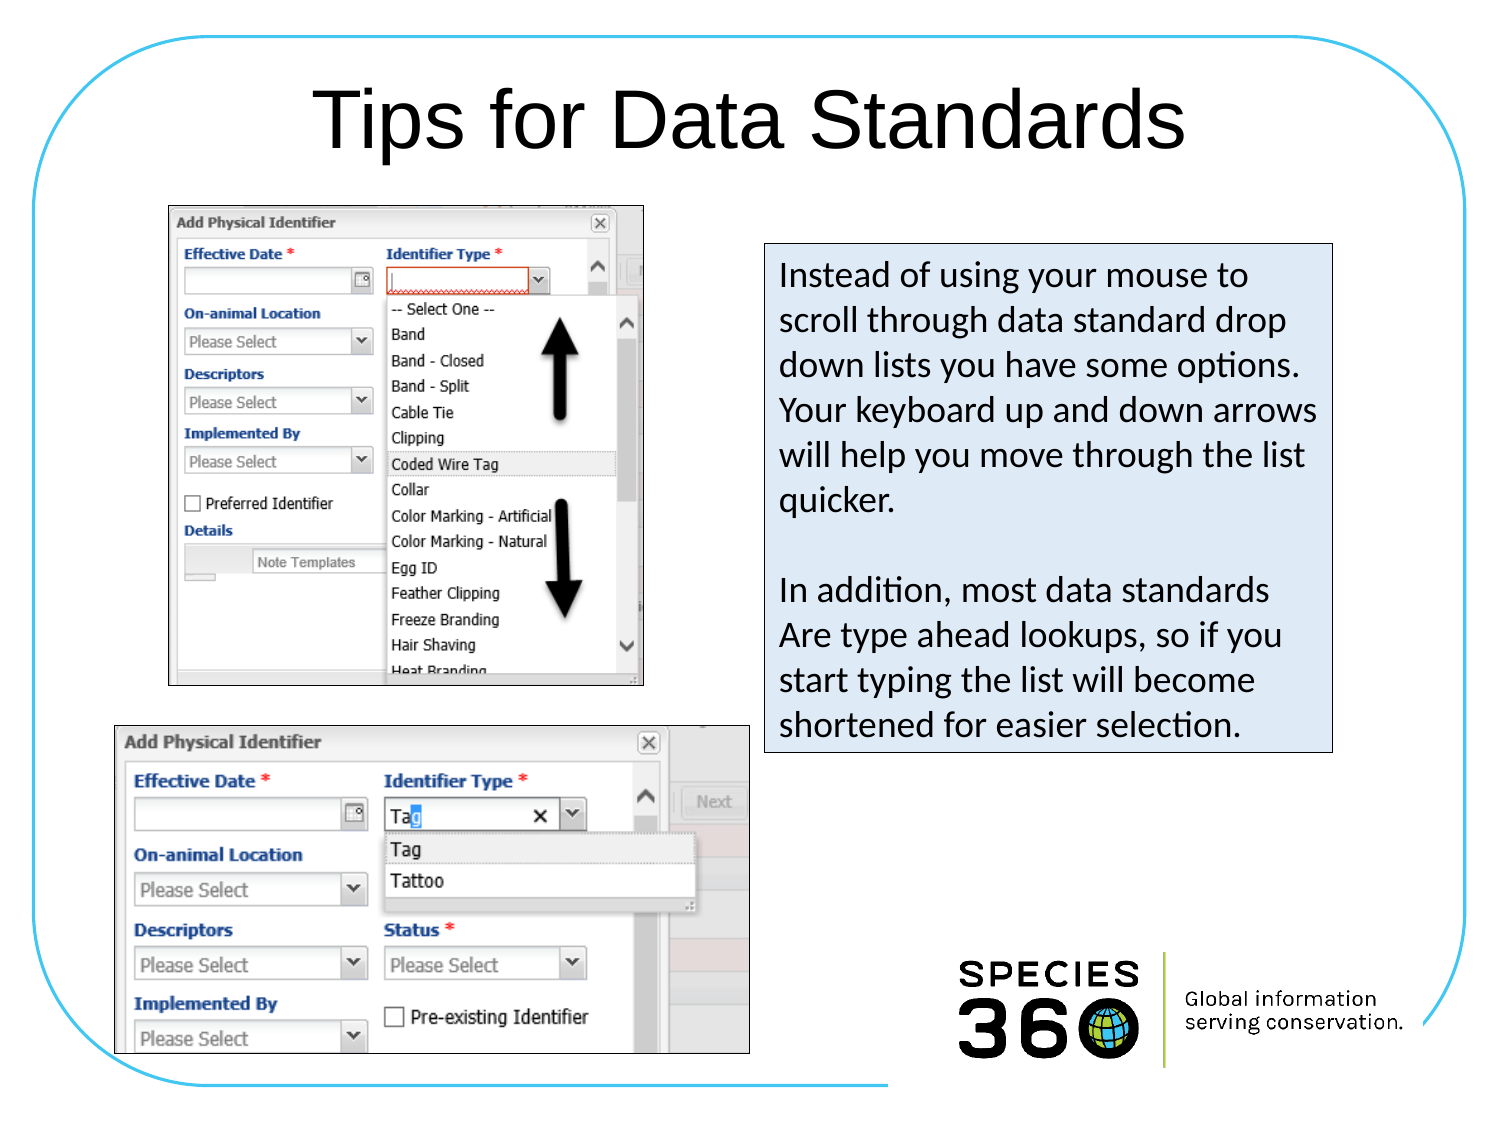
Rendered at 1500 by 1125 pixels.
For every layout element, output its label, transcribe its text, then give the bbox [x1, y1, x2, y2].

text_box Instead of using your mouse to scroll through data standard drop down lists you have some options. Your keyboard up and down arrows will help you move through the list quicker. In addition, most data standards Are type ahead lookups, so if you start typing the list will become shortened for easier selection. [764, 243, 1333, 753]
picture [114, 725, 750, 1054]
picture [954, 944, 1407, 1075]
picture [168, 205, 644, 686]
title Tips for Data Standards [103, 59, 1397, 183]
